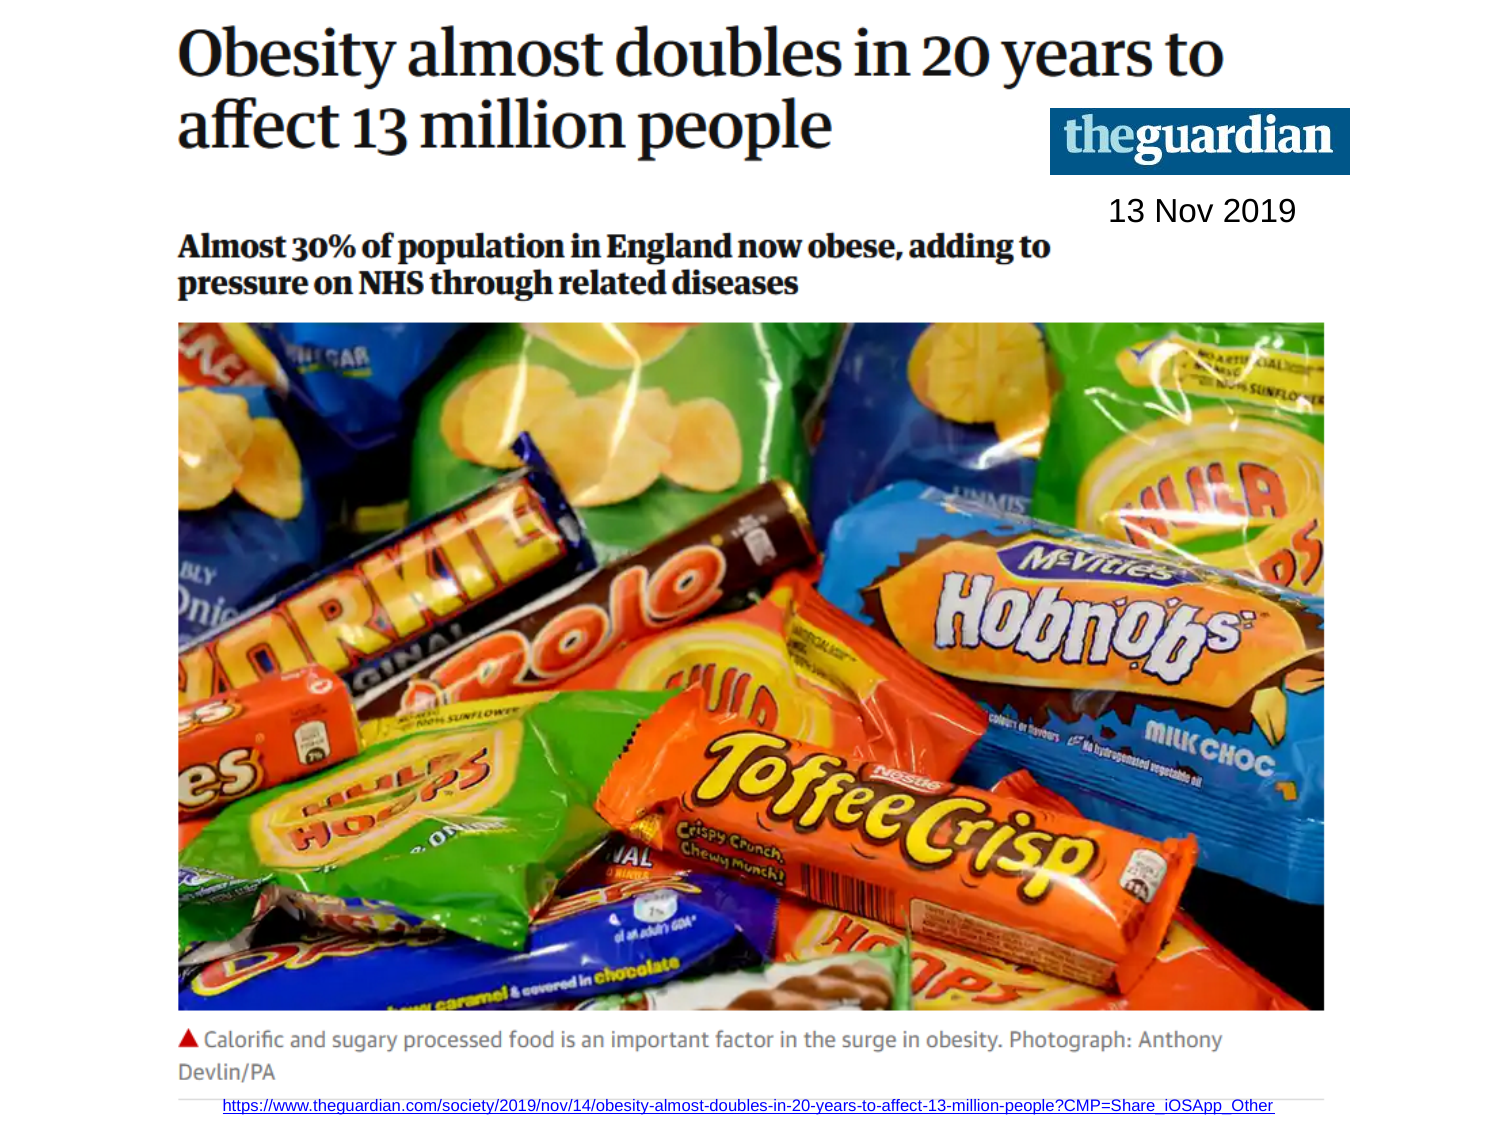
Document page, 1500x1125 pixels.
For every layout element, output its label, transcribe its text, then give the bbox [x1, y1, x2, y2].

text_box https://www.theguardian.com/society/2019/nov/14/obesity-almost-doubles-in-20-years-to-affect-13-million-people?CMP=Share_iOSApp_Other [129, 1087, 1368, 1123]
picture [149, 12, 1351, 1103]
